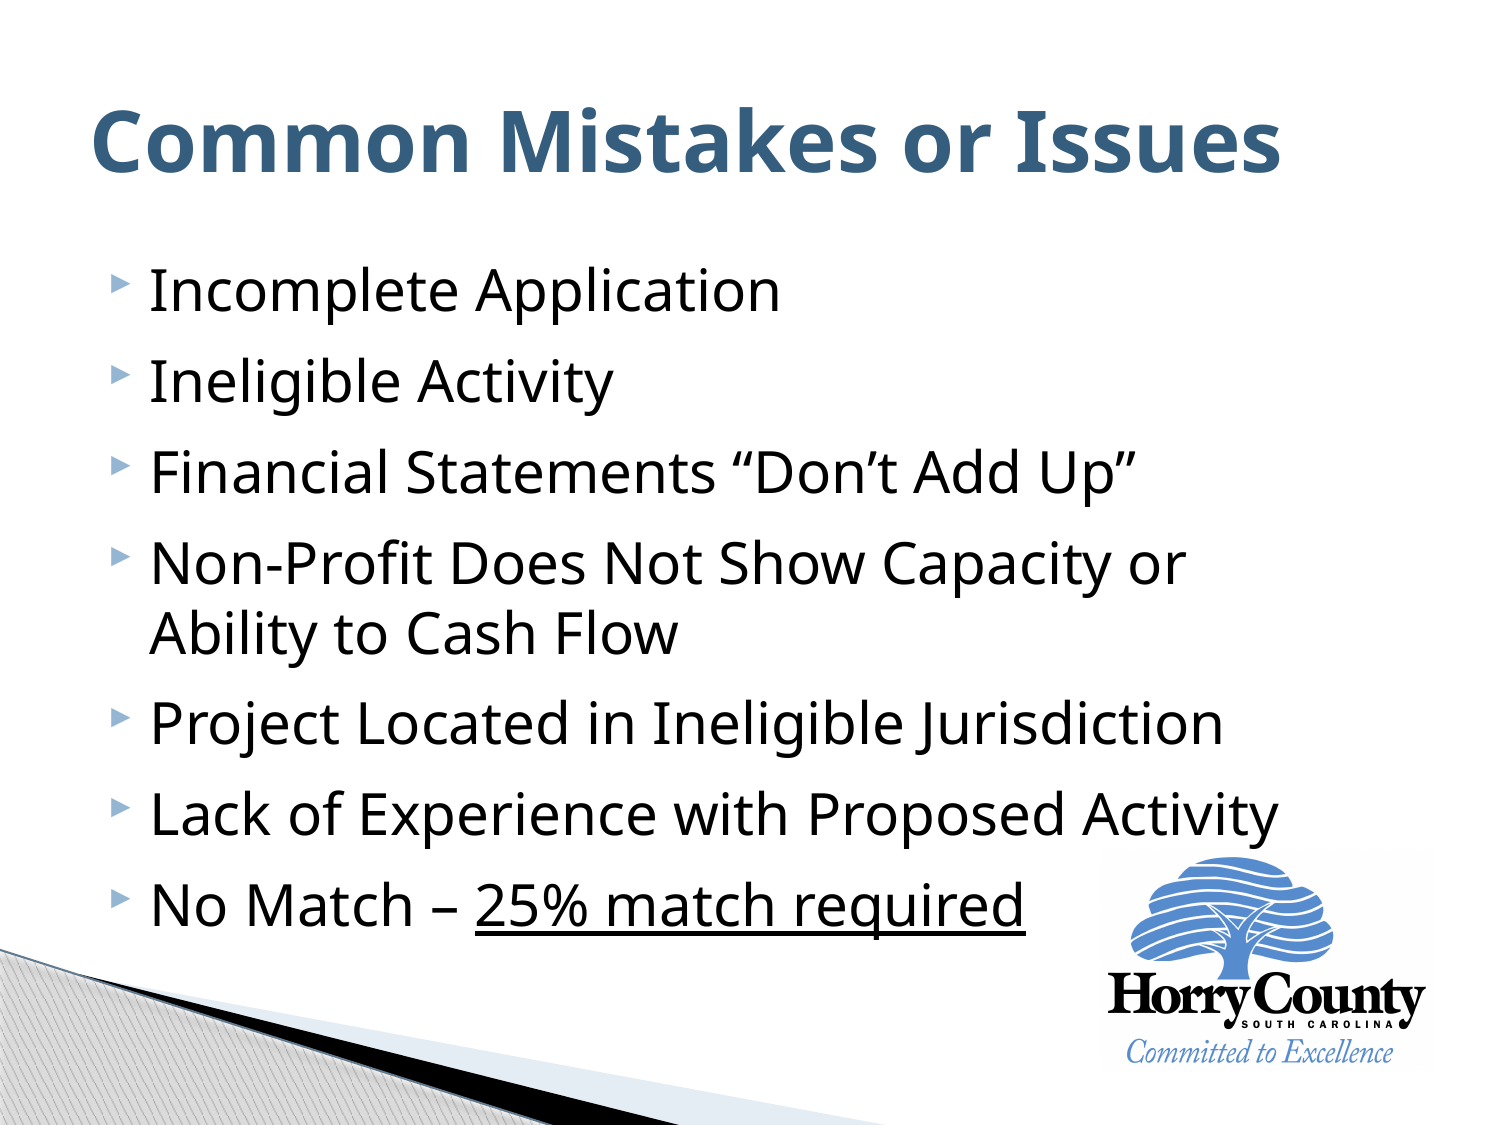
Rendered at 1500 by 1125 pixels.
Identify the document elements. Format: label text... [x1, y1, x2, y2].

list Incomplete Application Ineligible Activity Financial Statements “Don’t Add Up” Non-Profit Does Not Show Capacity or Ability to Cash Flow Project Located in Ineligible Jurisdiction Lack of Experience with Proposed Activity No Match – 25% match required [74, 187, 1363, 976]
title Common Mistakes or Issues [75, 45, 1425, 233]
